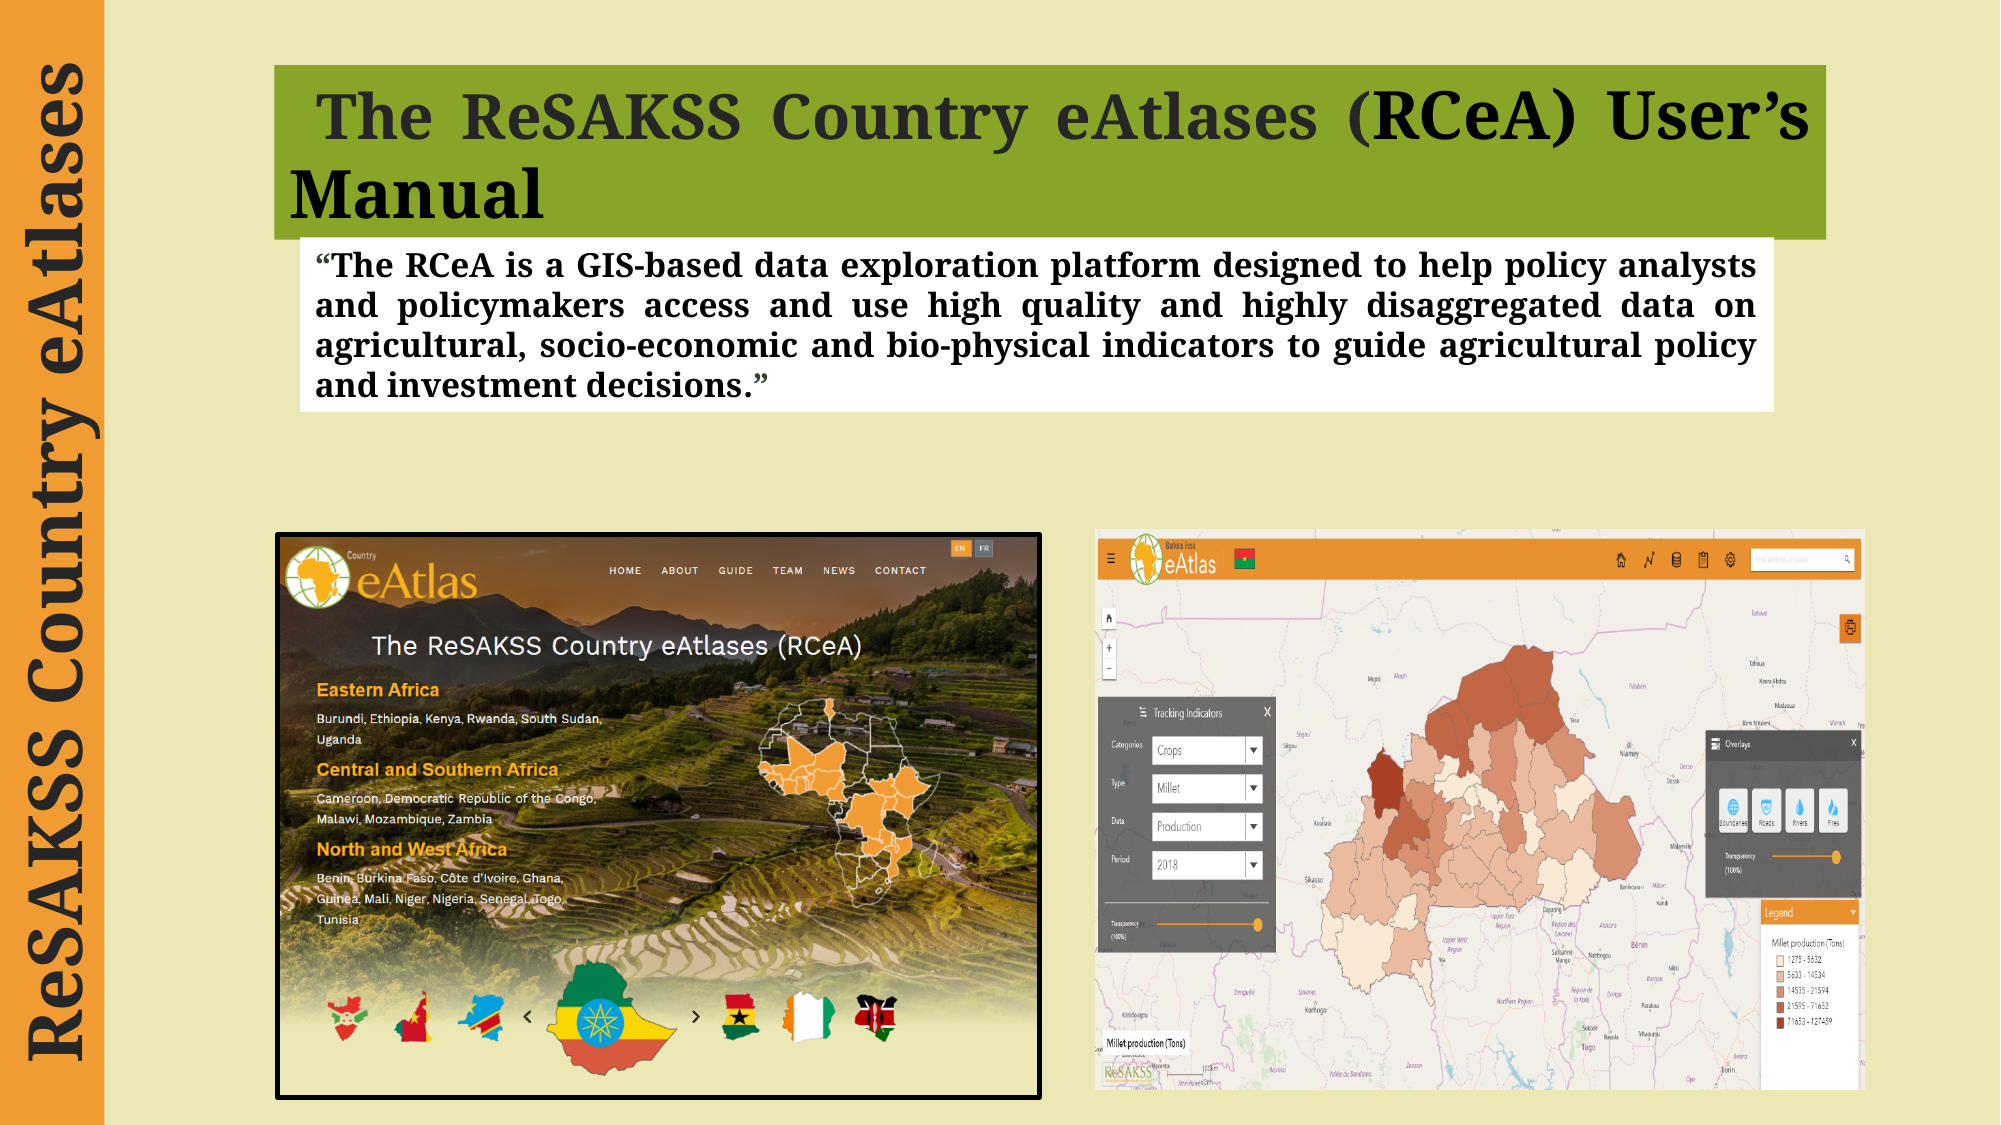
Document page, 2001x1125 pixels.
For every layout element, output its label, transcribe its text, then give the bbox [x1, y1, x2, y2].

picture [279, 536, 1037, 1095]
text_box ReSAKSS Country eAtlases [0, 0, 105, 1125]
text_box “The RCeA is a GIS-based data exploration platform designed to help policy analysts and policymakers access and use high quality and highly disaggregated data on agricultural, socio-economic and bio-physical indicators to guide agricultural policy and investment decisions.” [300, 237, 1774, 412]
picture [1095, 529, 1865, 1090]
text_box The ReSAKSS Country eAtlases (RCeA) User’s Manual [274, 65, 1827, 240]
